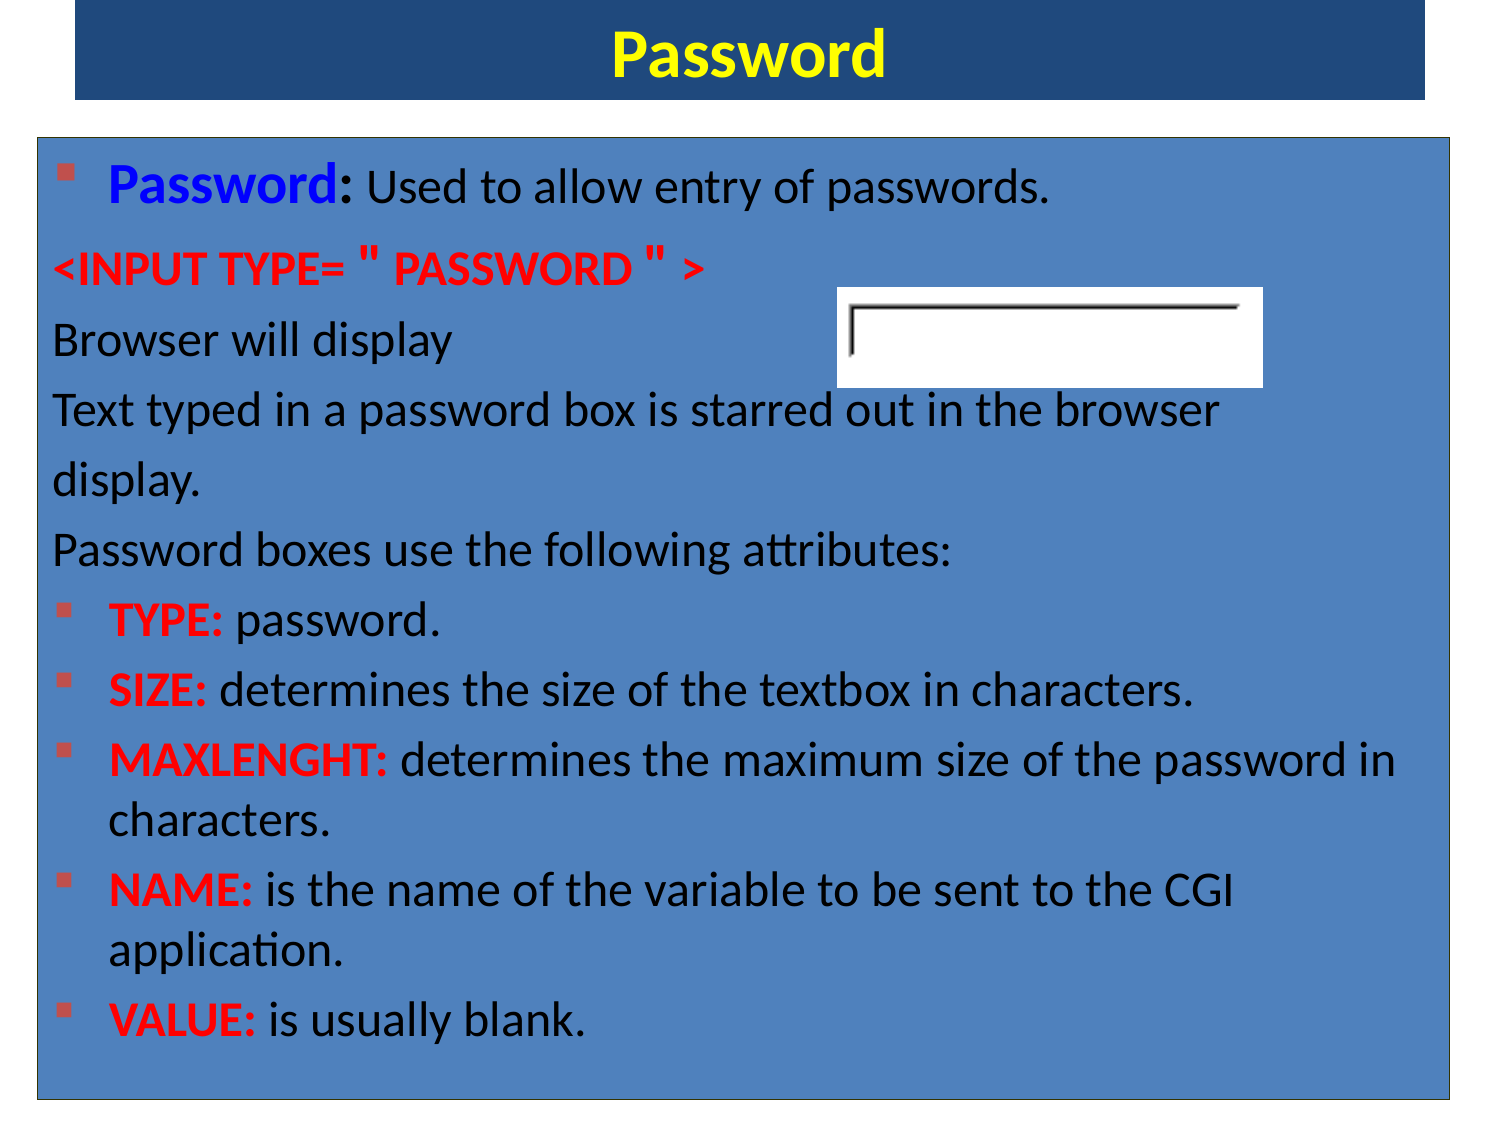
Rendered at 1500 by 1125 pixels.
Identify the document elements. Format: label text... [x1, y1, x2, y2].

picture [837, 287, 1263, 389]
list Password: Used to allow entry of passwords. <INPUT TYPE= " PASSWORD " > Browser will display Text typed in a password box is starred out in the browser display. Password boxes use the following attributes: TYPE: password. SIZE: determines the size of the textbox in characters. MAXLENGHT: determines the maximum size of the password in characters. NAME: is the name of the variable to be sent to the CGI application. VALUE: is usually blank. [37, 137, 1450, 1100]
title Password [75, 0, 1425, 100]
